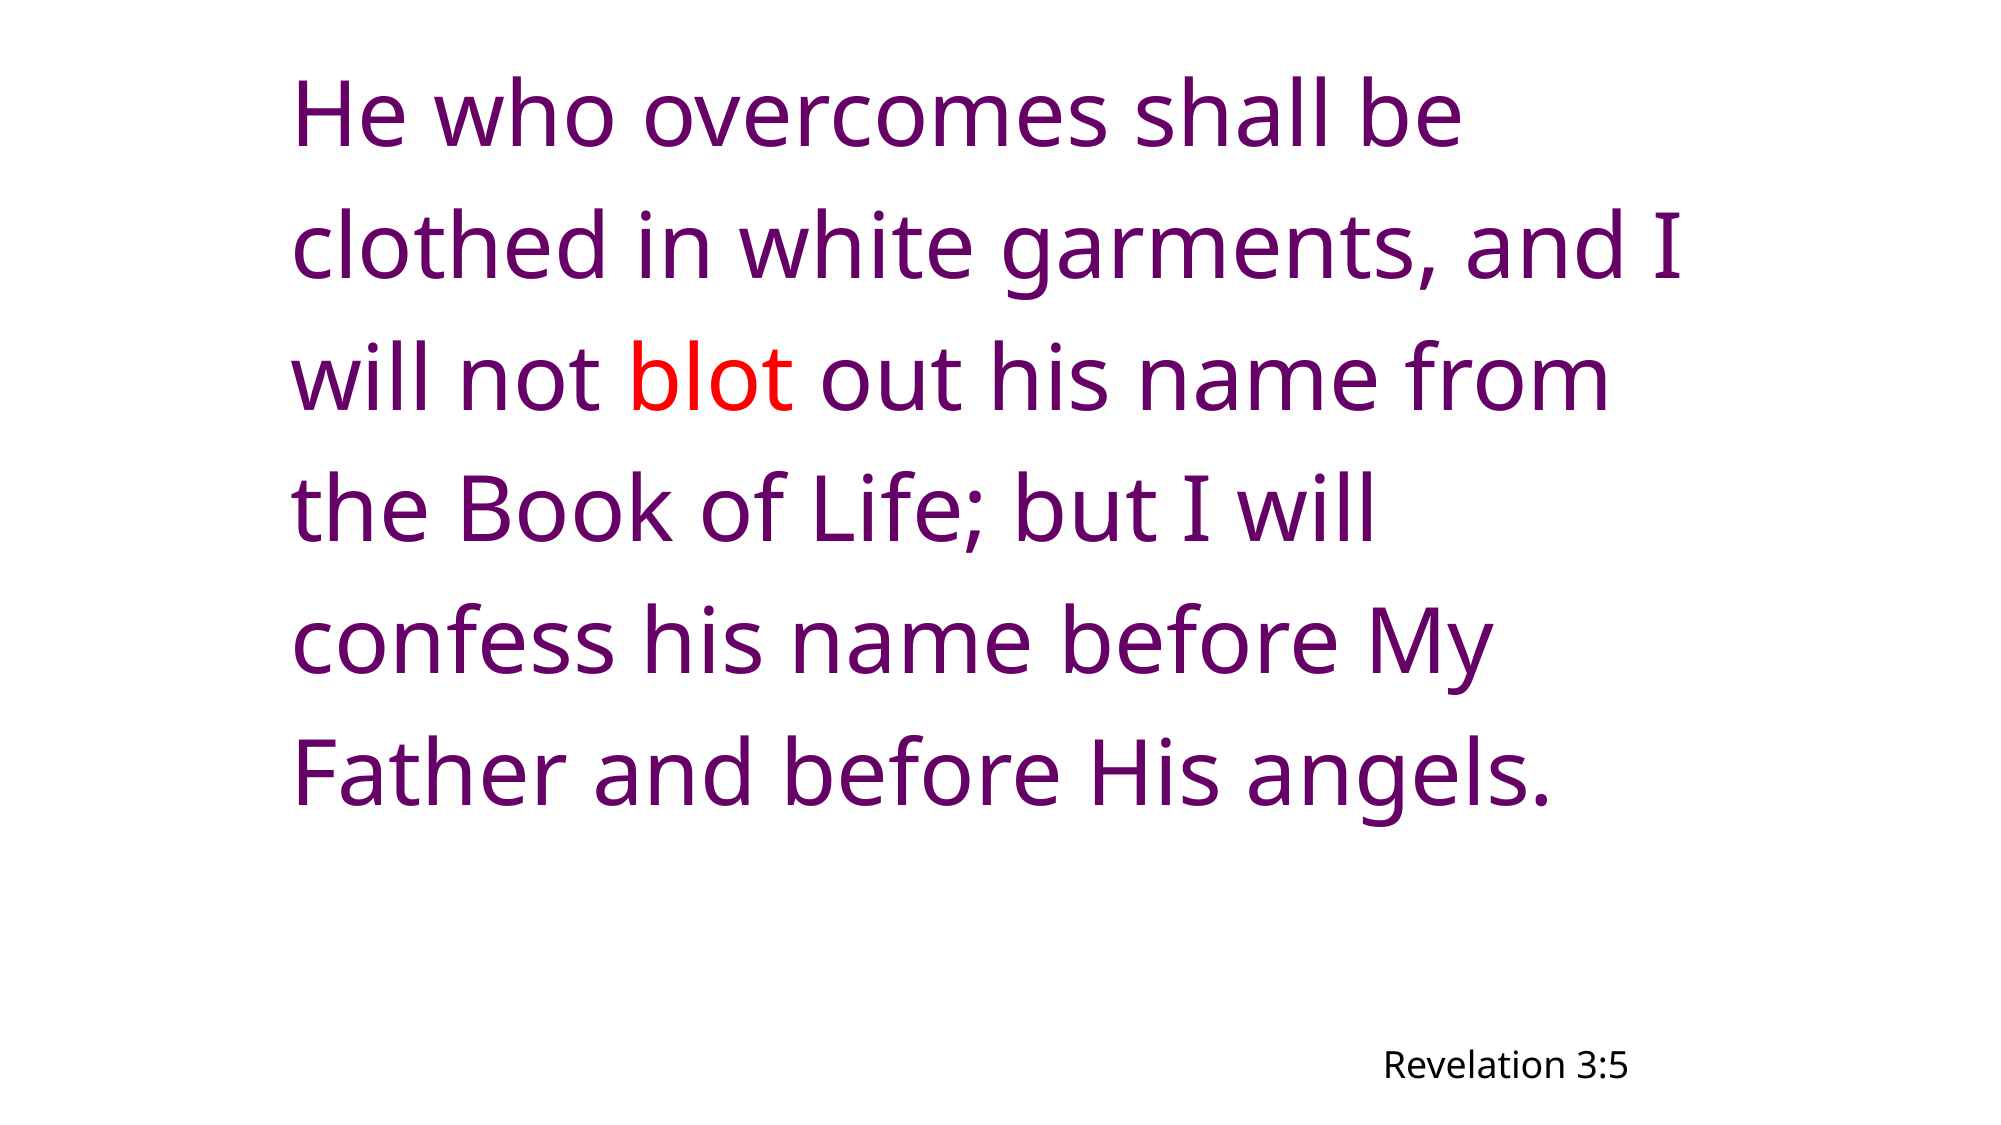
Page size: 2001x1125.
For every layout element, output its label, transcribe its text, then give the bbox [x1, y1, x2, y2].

text_box [249, 0, 1750, 1125]
text_box Revelation 3:5 [1324, 1024, 1688, 1113]
title He who overcomes shall be clothed in white garments, and I will not blot out his name from the Book of Life; but I will confess his name before My Father and before His angels. [274, 24, 1726, 763]
